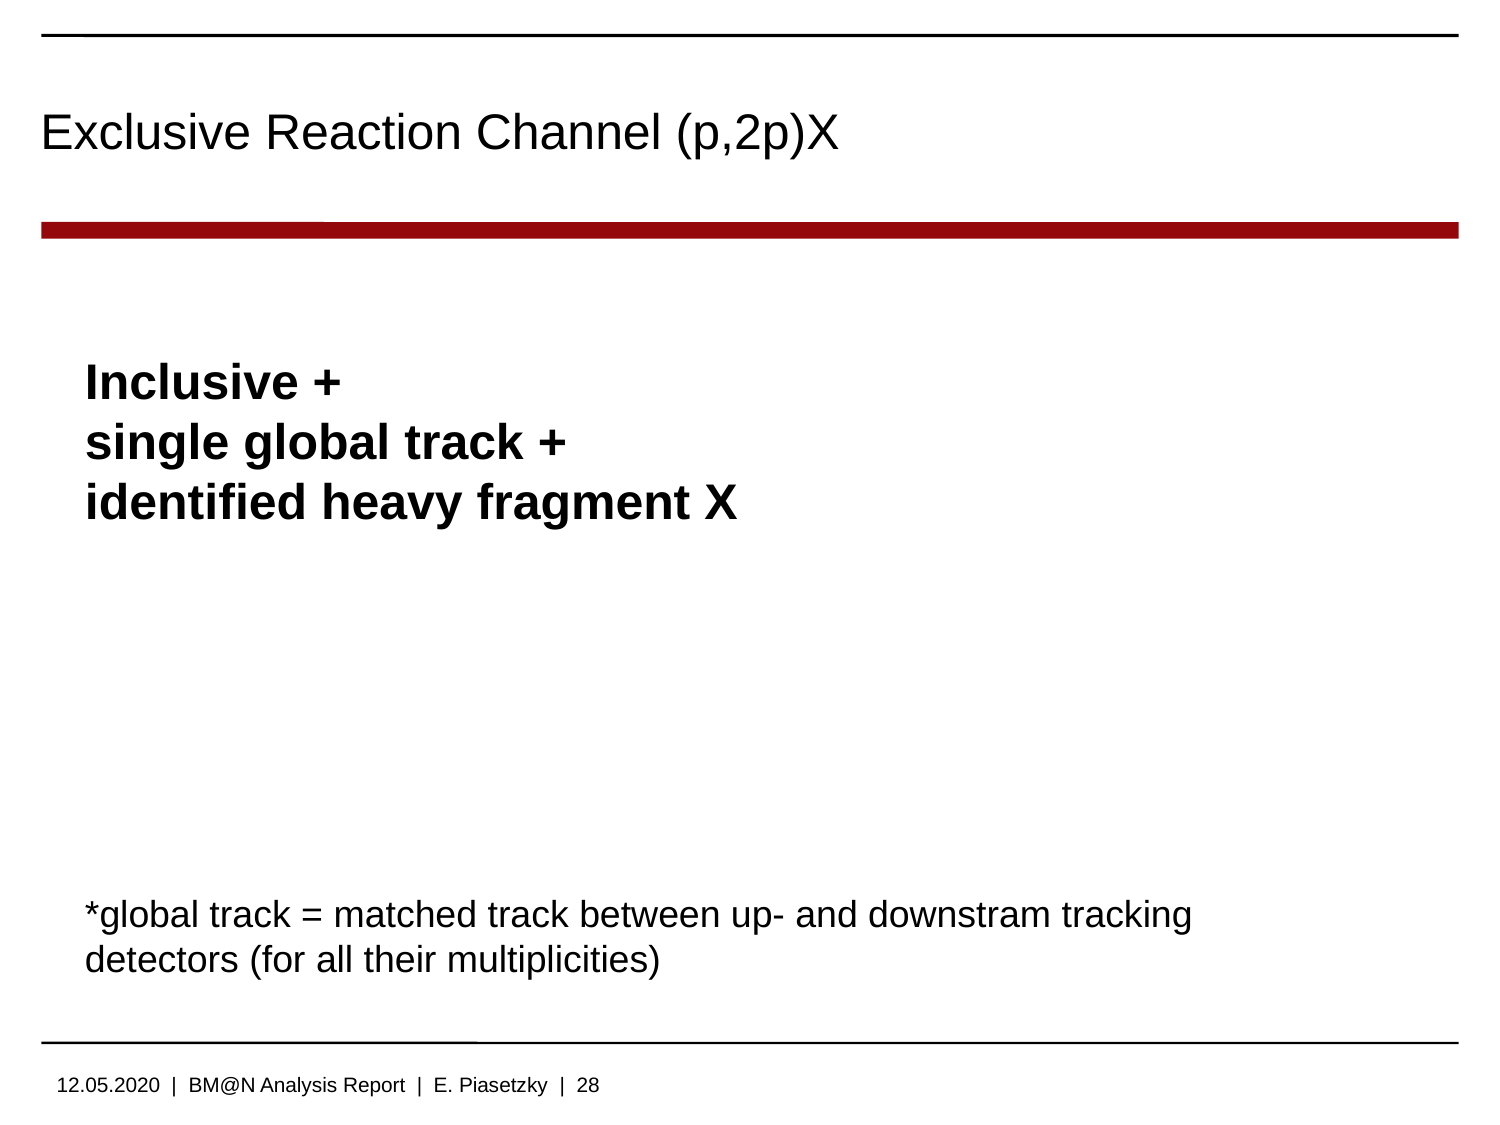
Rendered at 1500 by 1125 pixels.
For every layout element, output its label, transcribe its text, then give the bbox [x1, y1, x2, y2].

text_box Exclusive Reaction Channel (p,2p)X [40, 54, 1131, 205]
text_box Inclusive + single global track + identified heavy fragment X *global track = matched track between up- and downstram tracking detectors (for all their multiplicities) [70, 342, 1354, 988]
